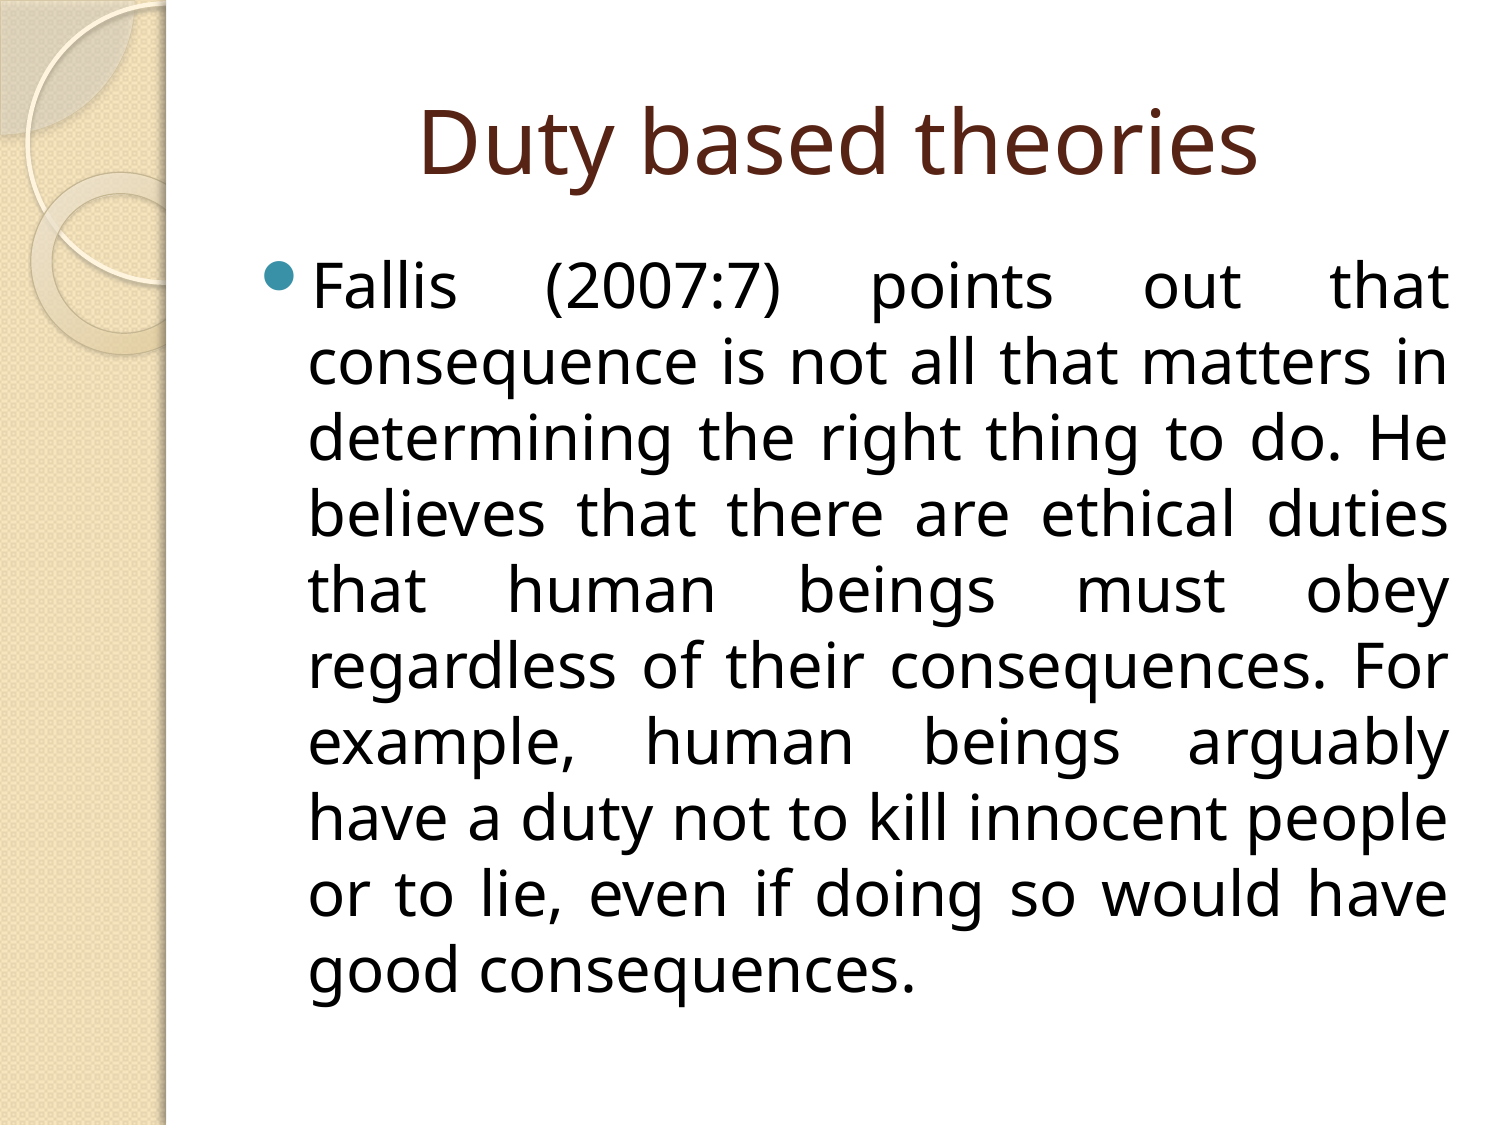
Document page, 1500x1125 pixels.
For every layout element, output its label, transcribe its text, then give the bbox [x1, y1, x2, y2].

title Duty based theories [235, 45, 1466, 233]
list Fallis (2007:7) points out that consequence is not all that matters in determining the right thing to do. He believes that there are ethical duties that human beings must obey regardless of their consequences. For example, human beings arguably have a duty not to kill innocent people or to lie, even if doing so would have good consequences. [235, 237, 1466, 1025]
